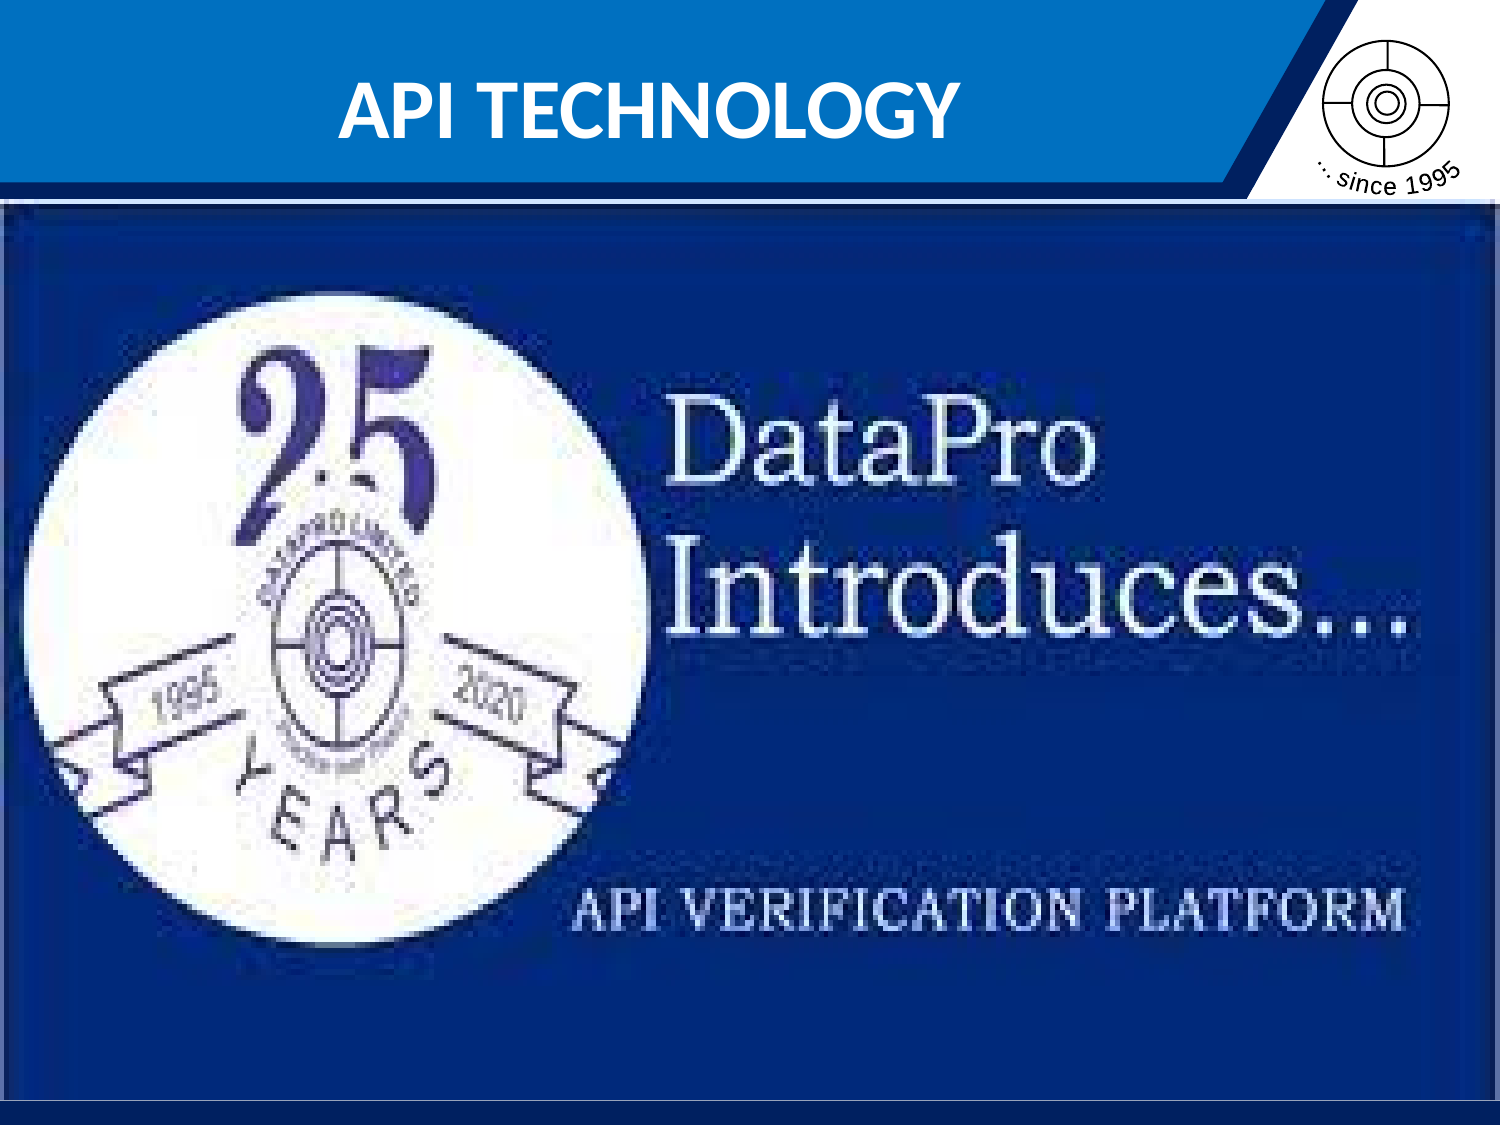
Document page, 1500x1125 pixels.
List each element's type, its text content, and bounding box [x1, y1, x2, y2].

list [0, 199, 1500, 1101]
title API TECHNOLOGY [75, 45, 1225, 163]
